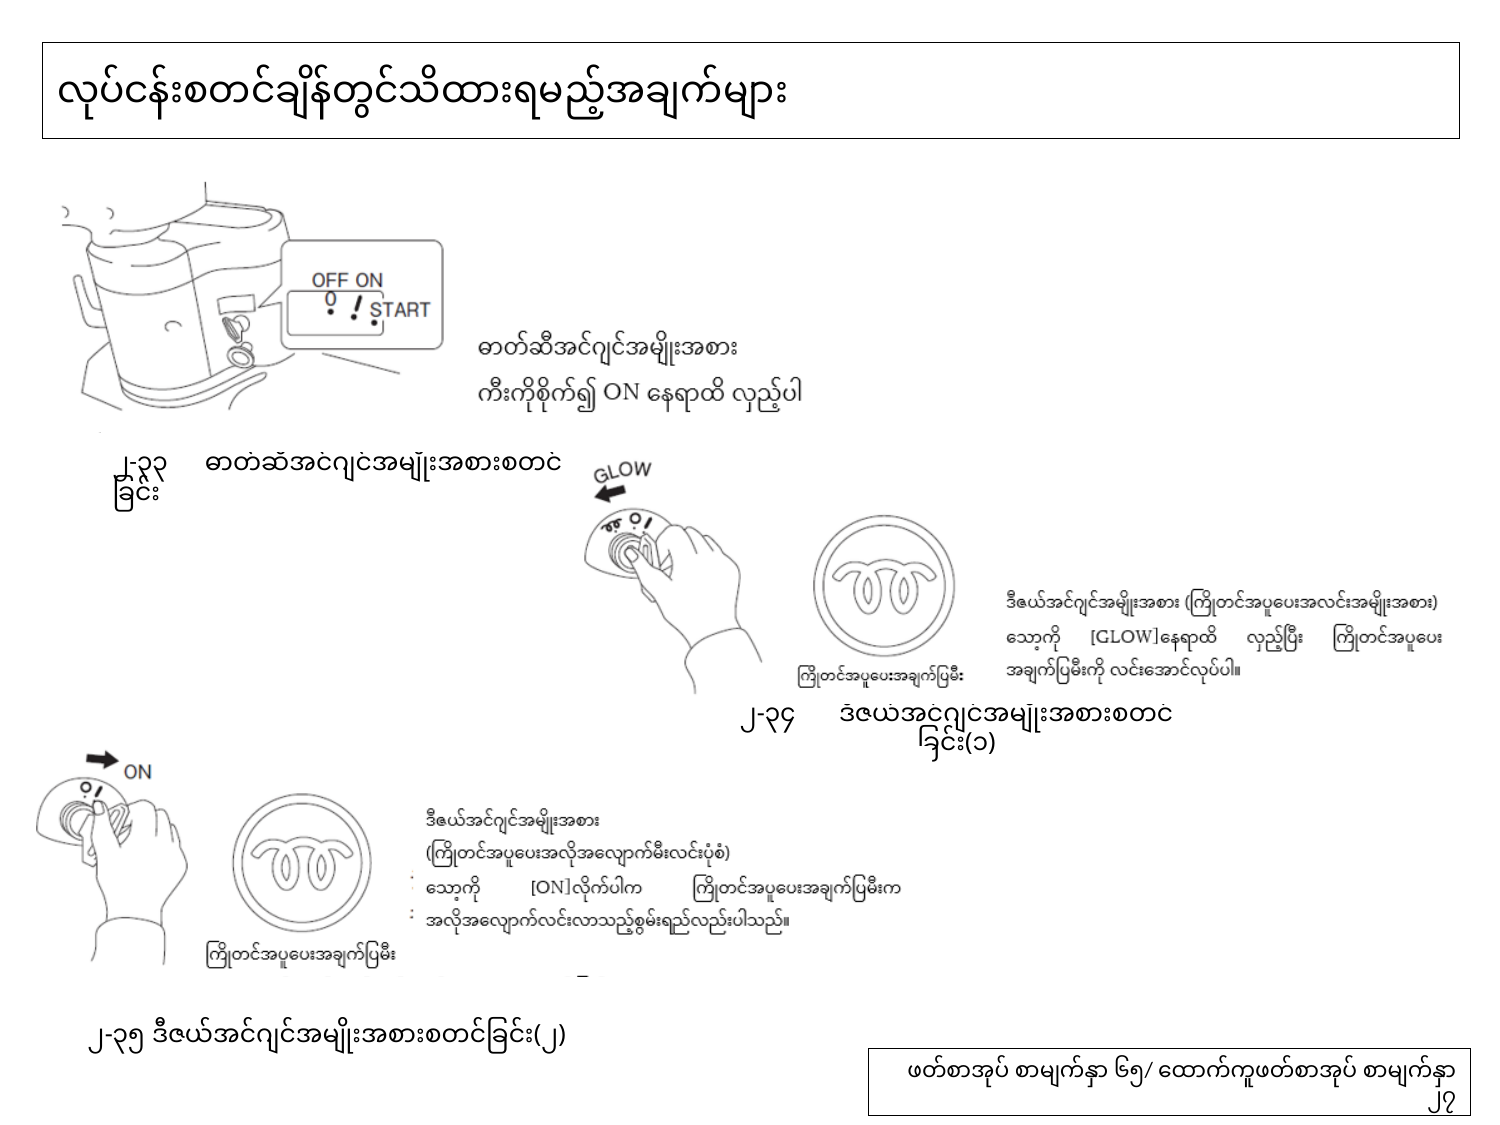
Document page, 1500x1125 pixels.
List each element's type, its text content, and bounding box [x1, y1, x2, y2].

text_box ၂-၃၄ ဒီဇယ်အင်ဂျင်အမျိုးအစားစတင်ခြင်း(၁) [700, 704, 1213, 764]
picture [10, 743, 933, 977]
text_box ၂-၃၃ ဓာတ်ဆီအင်ဂျင်အမျိုးအစားစတင်ခြင်း [81, 452, 562, 513]
text_box ဖတ်စာအုပ် စာမျက်နှာ ၆၅/ ထောက်ကူဖတ်စာအုပ် စာမျက်နှာ ၂၇ [868, 1048, 1471, 1116]
picture [25, 162, 1484, 704]
title လုပ်ငန်းစတင်ချိန်တွင်သိထားရမည့်အချက်များ [42, 42, 1460, 139]
text_box ၂-၃၅ ဒီဇယ်အင်ဂျင်အမျိုးအစားစတင်ခြင်း(၂) [59, 1010, 594, 1055]
